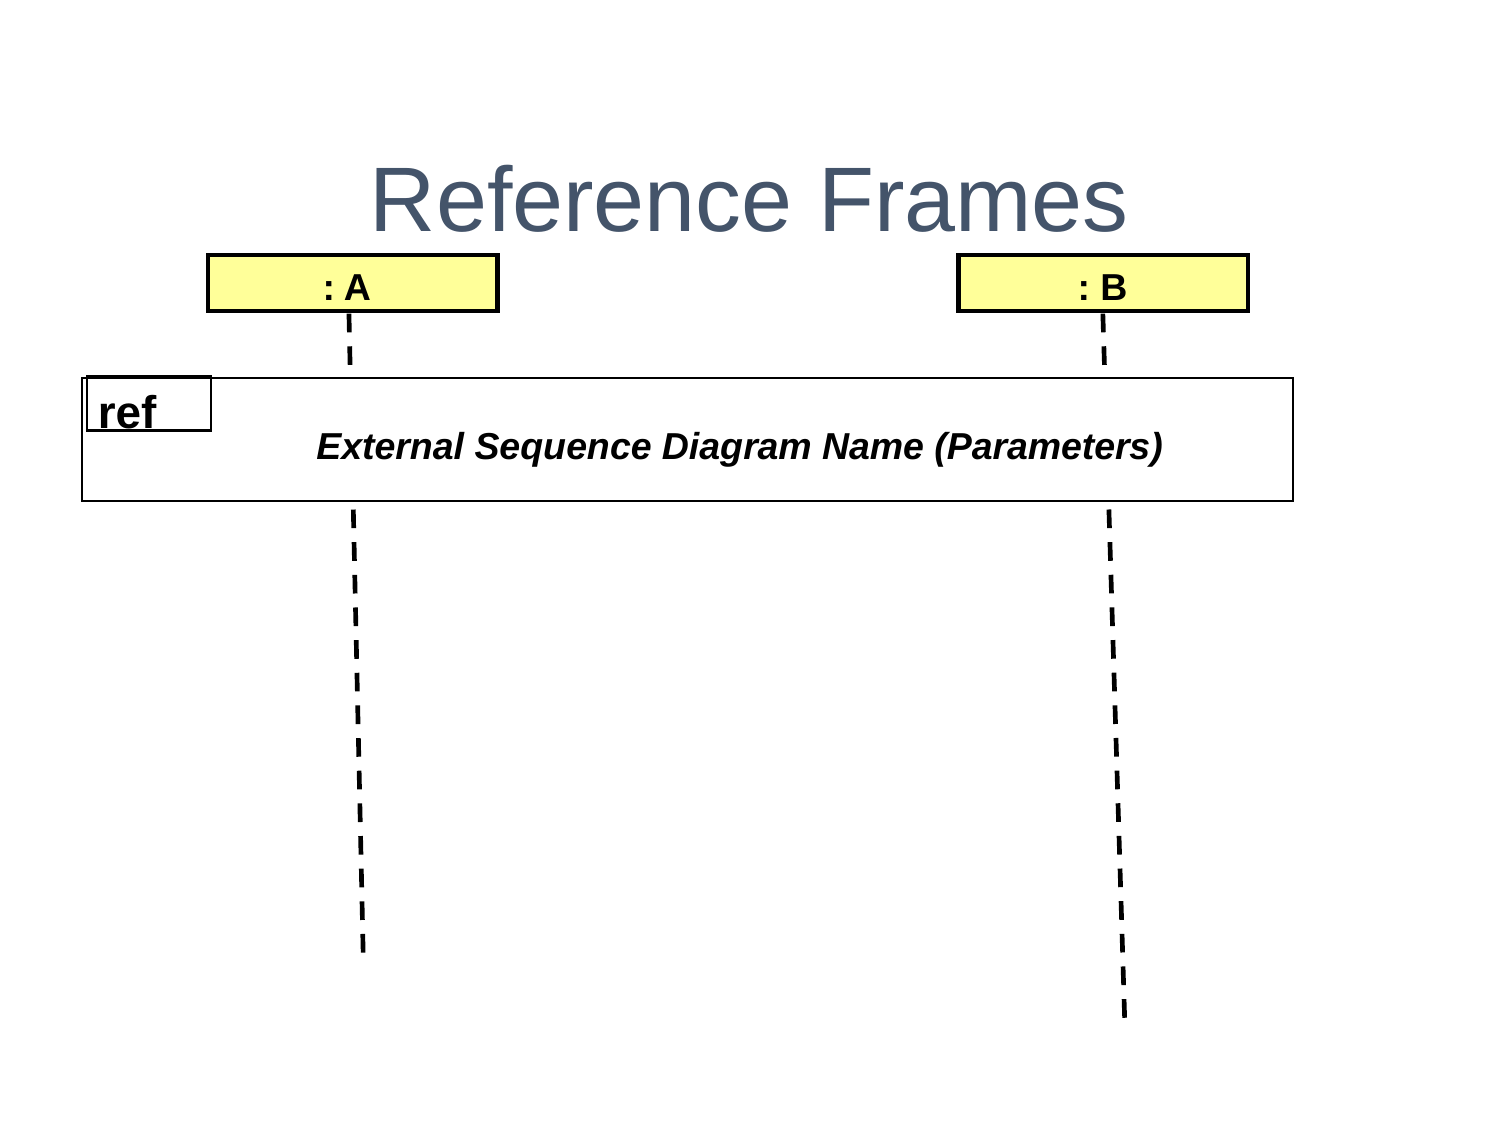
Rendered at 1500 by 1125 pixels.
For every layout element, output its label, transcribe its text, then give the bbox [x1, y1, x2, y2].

title Reference Frames [75, 131, 1425, 273]
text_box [1102, 313, 1125, 1030]
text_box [348, 313, 364, 957]
text_box External Sequence Diagram Name (Parameters) [364, 421, 1102, 456]
text_box [364, 456, 1102, 501]
text_box [364, 377, 1102, 421]
text_box [86, 376, 211, 431]
text_box [1125, 377, 1293, 501]
text_box External Sequence Diagram Name (Parameters) [316, 421, 348, 456]
text_box : B [1074, 262, 1131, 301]
text_box [82, 377, 348, 501]
text_box [958, 254, 1248, 312]
text_box [208, 254, 498, 312]
text_box External Sequence Diagram Name (Parameters) [1125, 421, 1173, 456]
text_box : A [319, 262, 374, 301]
